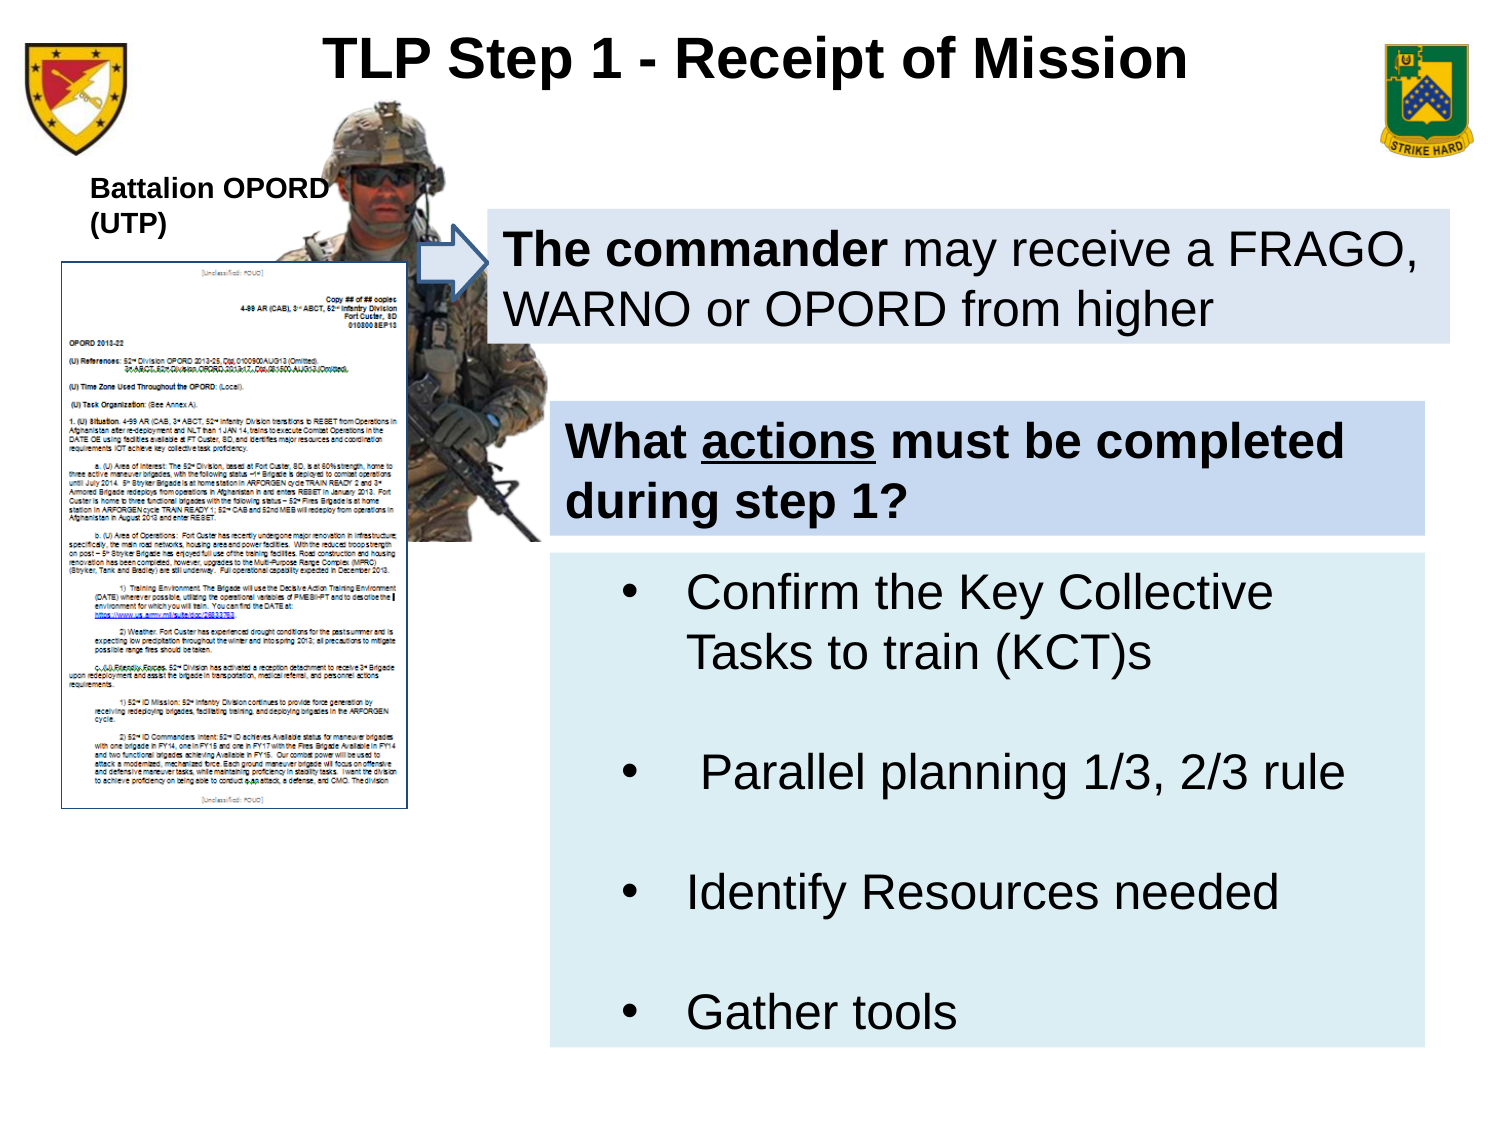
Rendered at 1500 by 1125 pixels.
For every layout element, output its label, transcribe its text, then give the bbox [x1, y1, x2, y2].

text_box Confirm the Key Collective Tasks to train (KCT)s Parallel planning 1/3, 2/3 rule Identify Resources needed Gather tools [549, 816, 1425, 1048]
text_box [62, 162, 1451, 808]
text_box TLP Step 1 - Receipt of Mission [149, 12, 1363, 98]
picture [1380, 44, 1474, 158]
picture [19, 43, 133, 156]
picture [224, 99, 548, 162]
